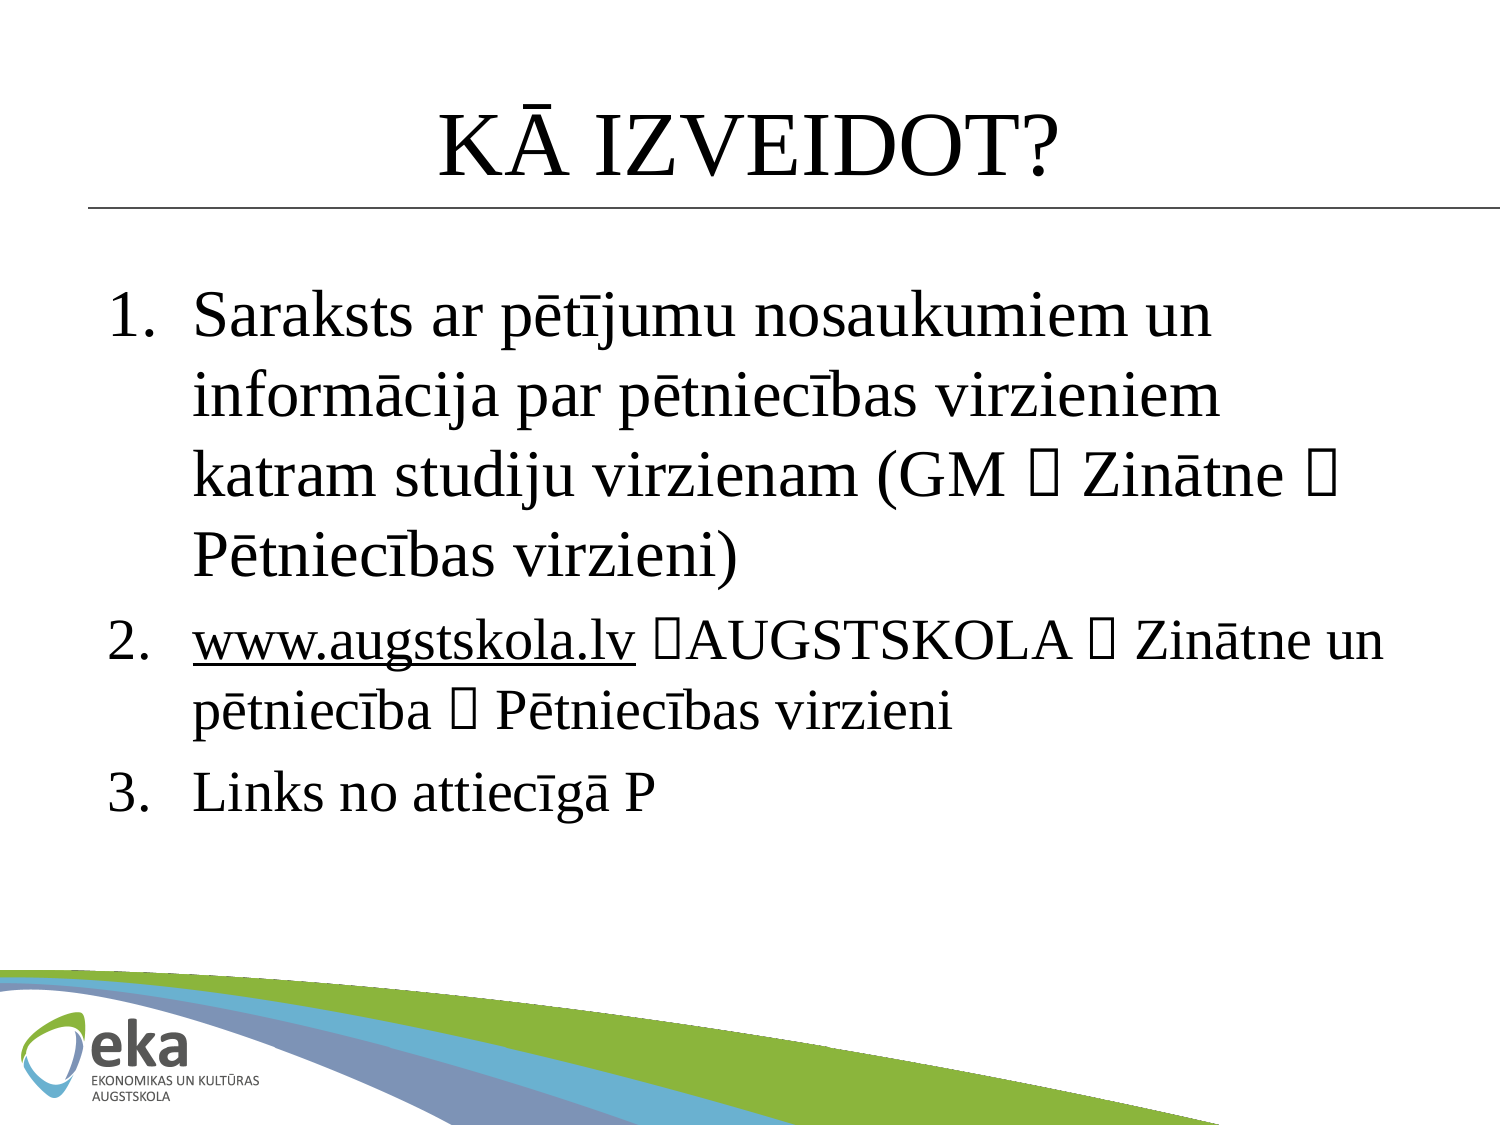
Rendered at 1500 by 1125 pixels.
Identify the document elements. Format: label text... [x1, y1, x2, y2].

picture [0, 969, 1219, 1125]
list Saraksts ar pētījumu nosaukumiem un informācija par pētniecības virzieniem katram studiju virzienam (GM  Zinātne  Pētniecības virzieni) www.augstskola.lv AUGSTSKOLA  Zinātne un pētniecība  Pētniecības virzieni Links no attiecīgā P [75, 262, 1425, 1005]
title KĀ IZVEIDOT? [75, 45, 1425, 233]
